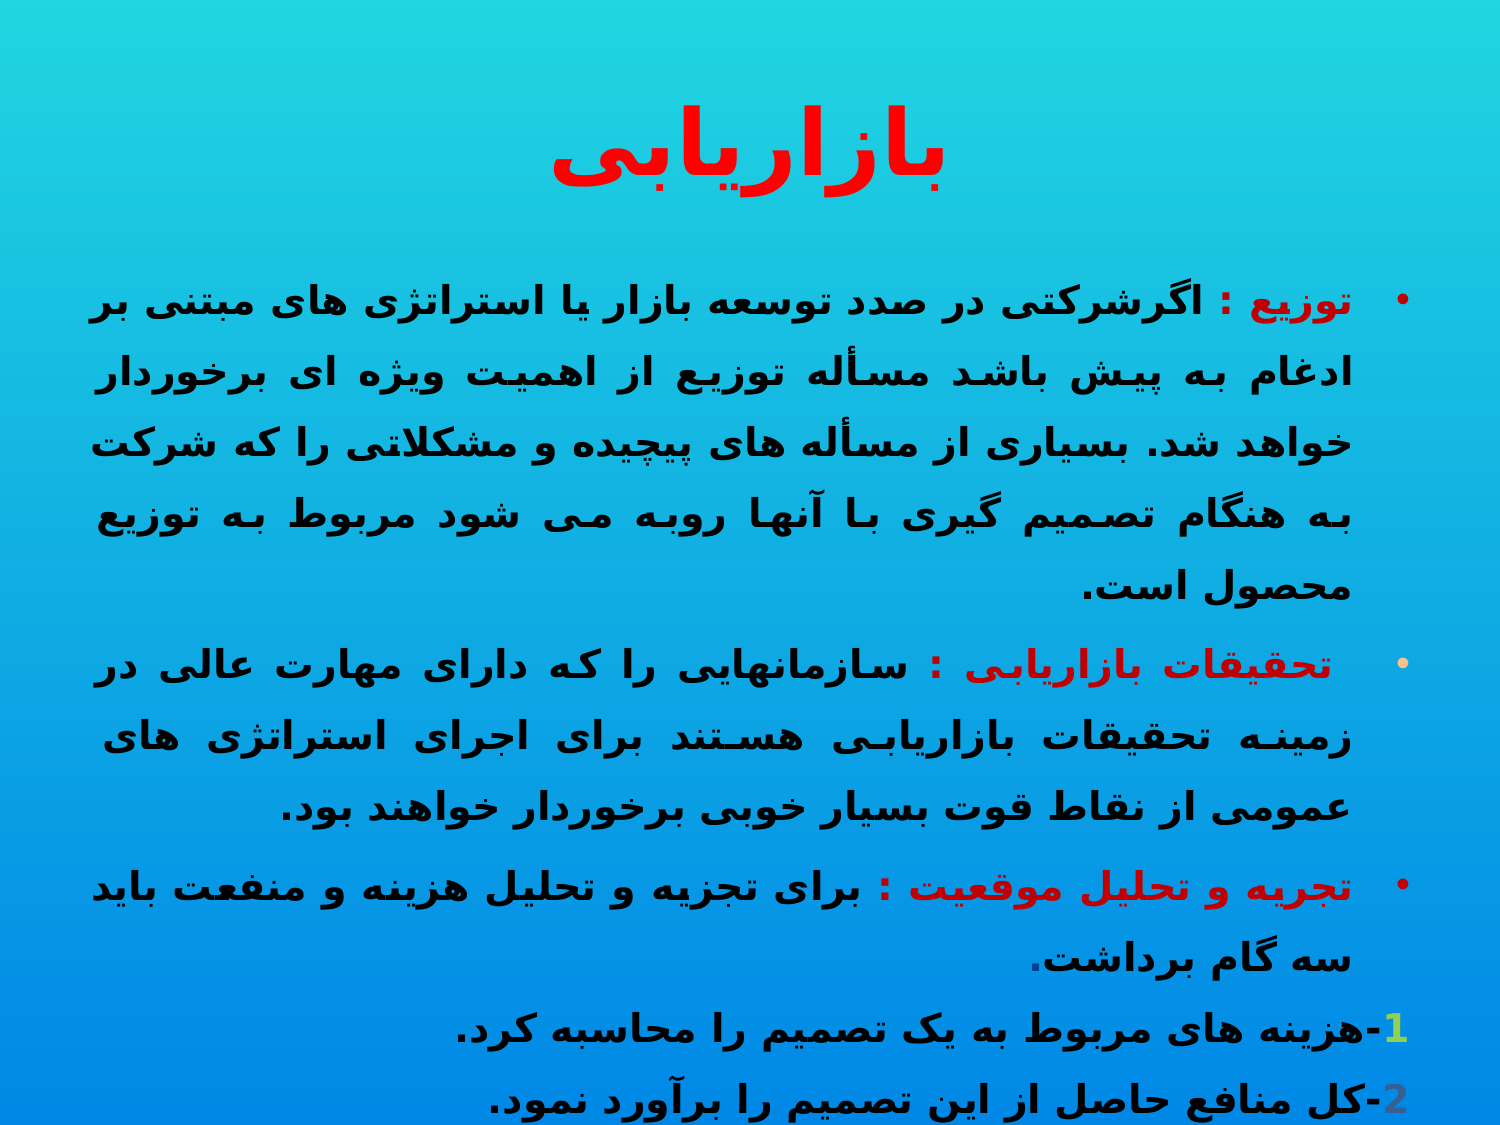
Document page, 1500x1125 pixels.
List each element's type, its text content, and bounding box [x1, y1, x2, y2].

list توزیع : اگرشرکتی در صدد توسعه بازار یا استراتژی های مبتنی بر ادغام به پیش باشد مسأله توزیع از اهمیت ویژه ای برخوردار خواهد شد. بسیاری از مسأله های پیچیده و مشکلاتی را که شرکت به هنگام تصمیم گیری با آنها روبه می شود مربوط به توزیع محصول است. تحقیقات بازاریابی : سازمانهایی را که دارای مهارت عالی در زمینه تحقیقات بازاریابی هستند برای اجرای استراتژی های عمومی از نقاط قوت بسیار خوبی برخوردار خواهند بود. تجریه و تحلیل موقعیت : برای تجزیه و تحلیل هزینه و منفعت باید سه گام برداشت. 1-هزینه های مربوط به یک تصمیم را محاسبه کرد. 2-کل منافع حاصل از این تصمیم را برآورد نمود. 3-کل هزینه ها را با کل منافع مقایسه کرد اگر منافع مورد انتظار از کل هزینه ها بیشتر شود موقعیت مزبور جذاب تر خواهد شد [75, 243, 1425, 1005]
title بازاریابی [75, 45, 1425, 233]
